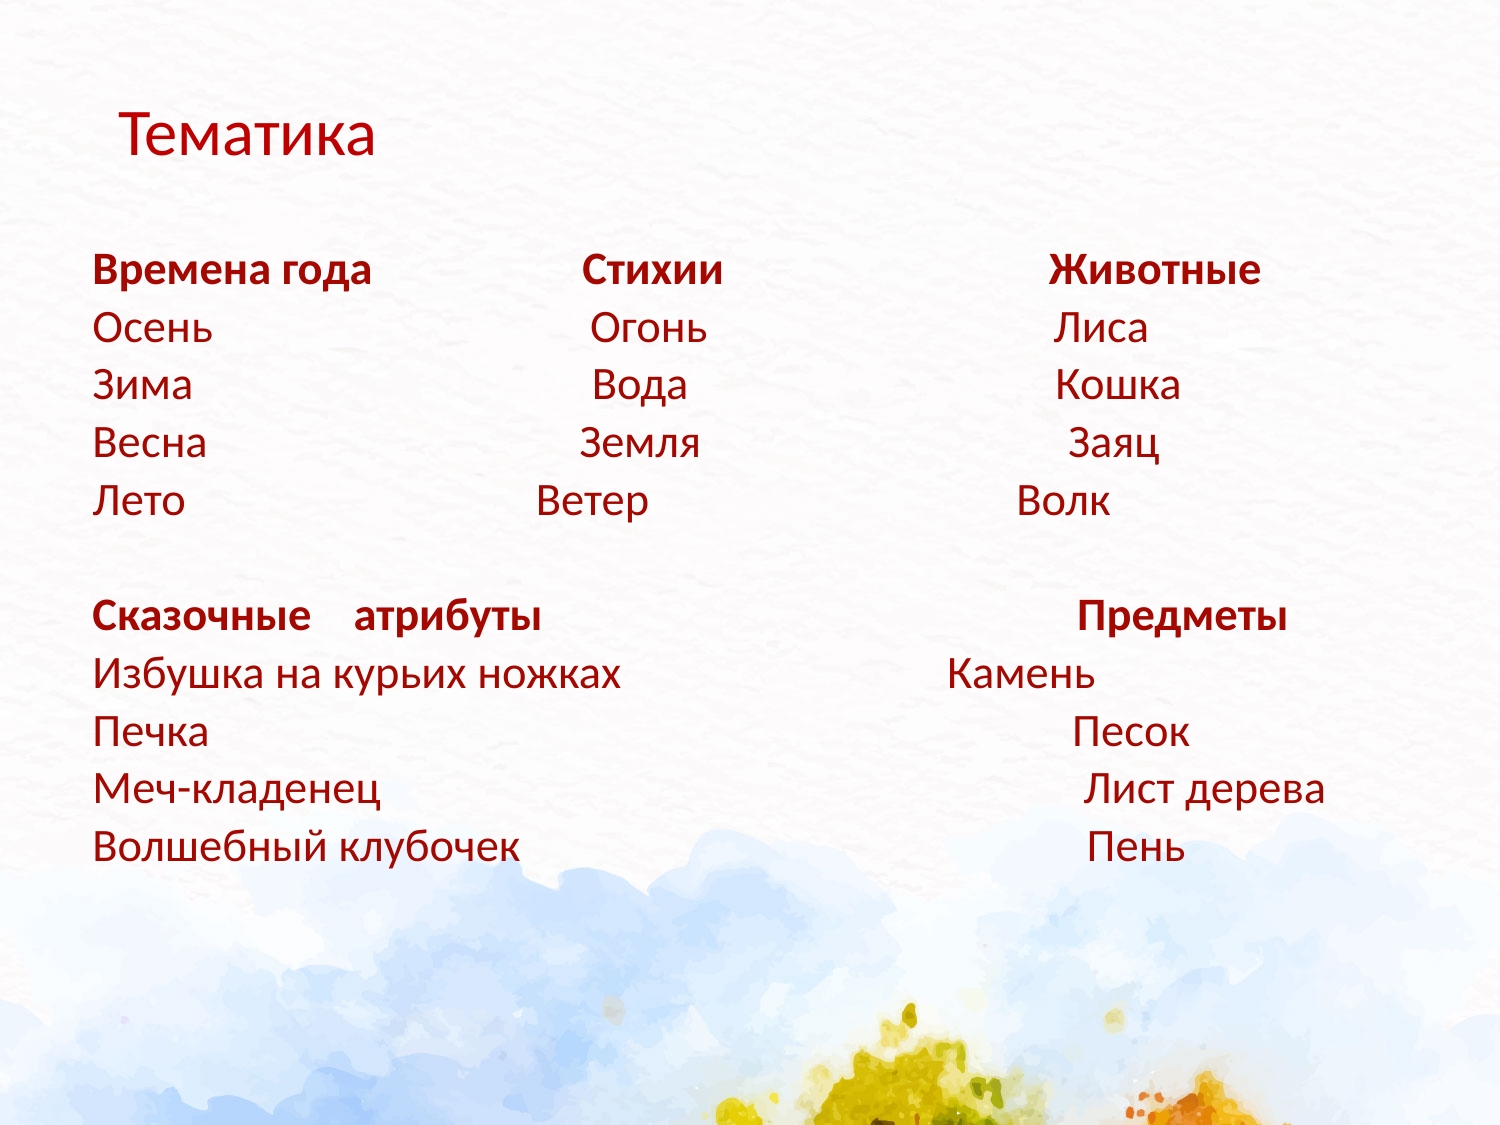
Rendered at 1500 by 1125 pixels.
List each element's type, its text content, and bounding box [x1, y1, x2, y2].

picture [0, 0, 1500, 1125]
title Тематика [103, 59, 1397, 207]
list Времена года Стихии Животные Осень Огонь Лиса Зима Вода Кошка Весна Земля Заяц Лето Ветер Волк Сказочные атрибуты Предметы Избушка на курьих ножках Камень Печка Песок Меч-кладенец Лист дерева Волшебный клубочек Пень [77, 206, 1372, 1014]
